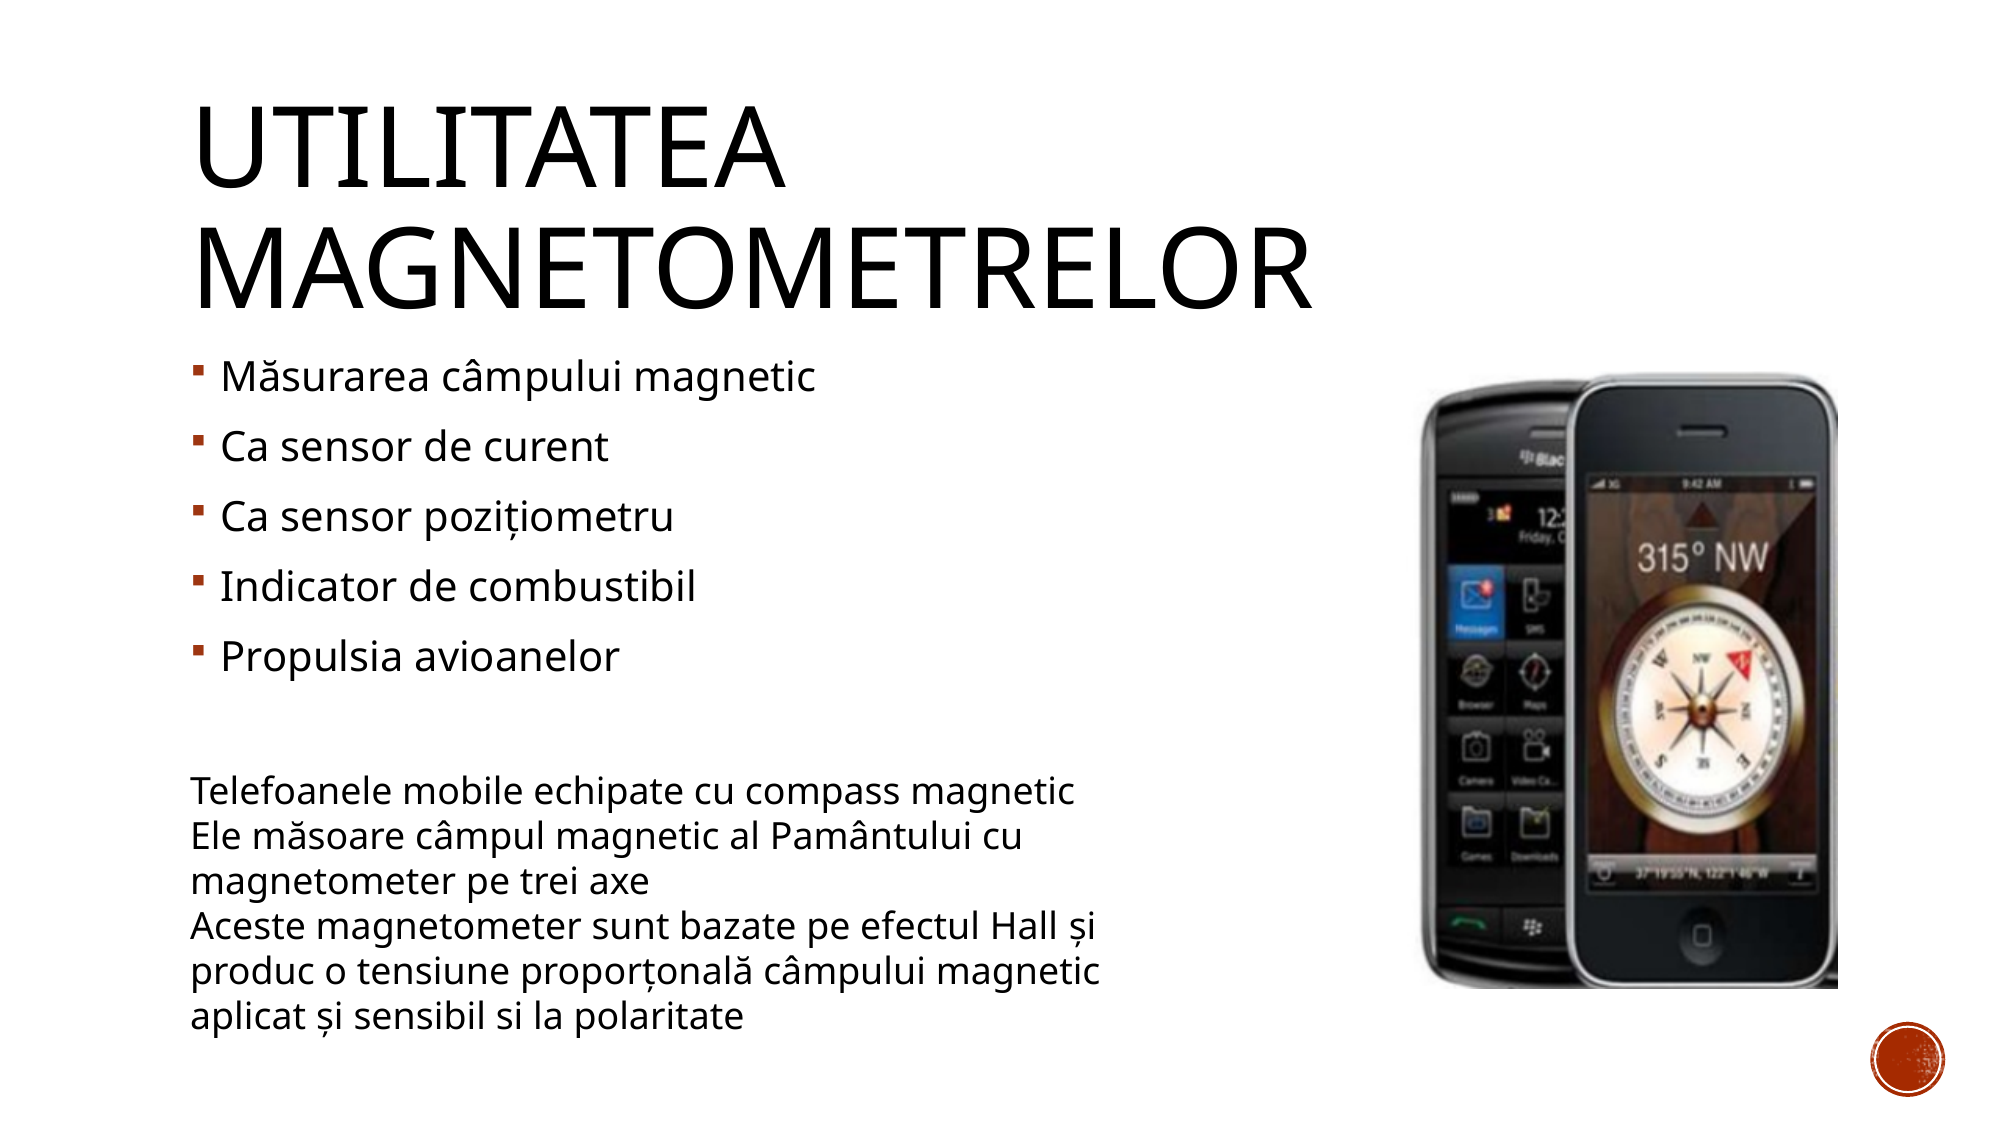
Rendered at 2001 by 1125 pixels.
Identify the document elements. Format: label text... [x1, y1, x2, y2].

list Măsurarea câmpului magnetic Ca sensor de curent Ca sensor pozițiometru Indicator de combustibil Propulsia avioanelor [175, 348, 1826, 1013]
picture [1406, 371, 1838, 989]
text_box Telefoanele mobile echipate cu compass magnetic Ele măsoare câmpul magnetic al Pamântului cu magnetometer pe trei axe Aceste magnetometer sunt bazate pe efectul Hall și produc o tensiune proporțonală câmpului magnetic aplicat și sensibil si la polaritate [175, 759, 1176, 1090]
title Utilitatea magnetometrelor [175, 79, 1826, 344]
